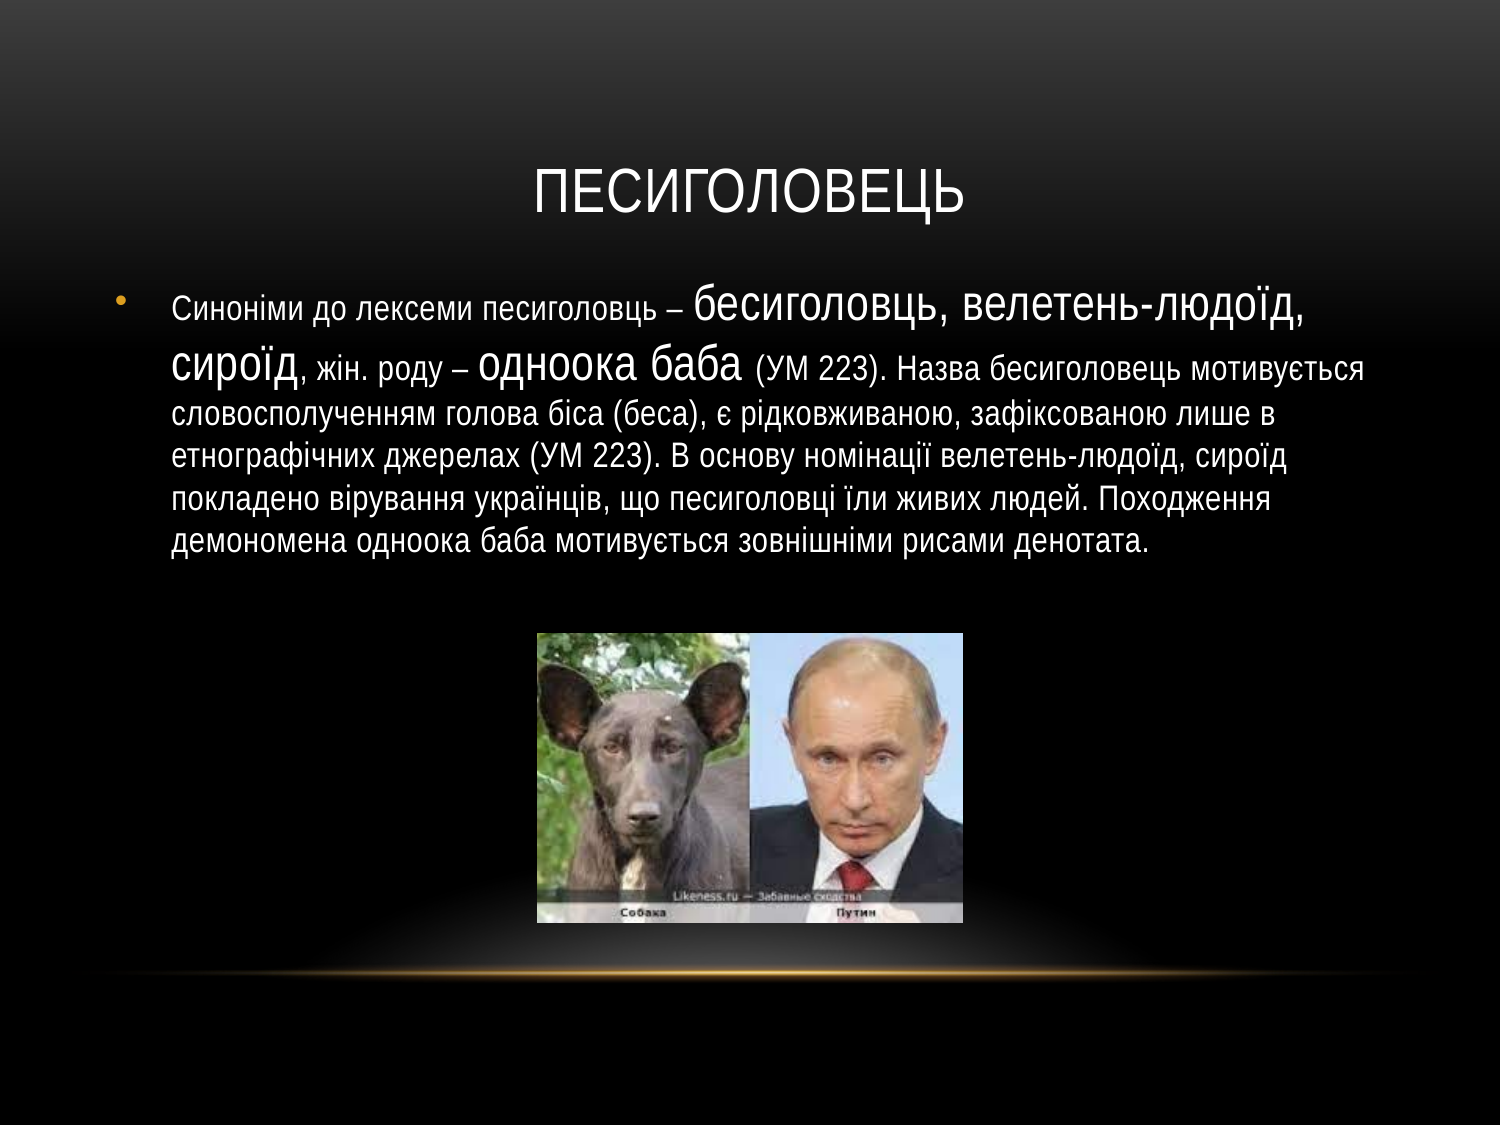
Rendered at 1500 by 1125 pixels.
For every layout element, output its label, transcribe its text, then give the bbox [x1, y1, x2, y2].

picture [0, 0, 1500, 1125]
list Синоніми до лексеми песиголовць – бесиголовць, велетень-людоїд, сироїд, жін. роду – одноока баба (УМ 223). Назва бесиголовець мотивується словосполученням голова біса (беса), є рідковживаною, зафіксованою лише в етнографічних джерелах (УМ 223). В основу номінації велетень-людоїд, сироїд покладено вірування українців, що песиголовці їли живих людей. Походження демономена одноока баба мотивується зовнішніми рисами денотата. [99, 262, 1400, 938]
title Песиголовець [99, 45, 1400, 233]
